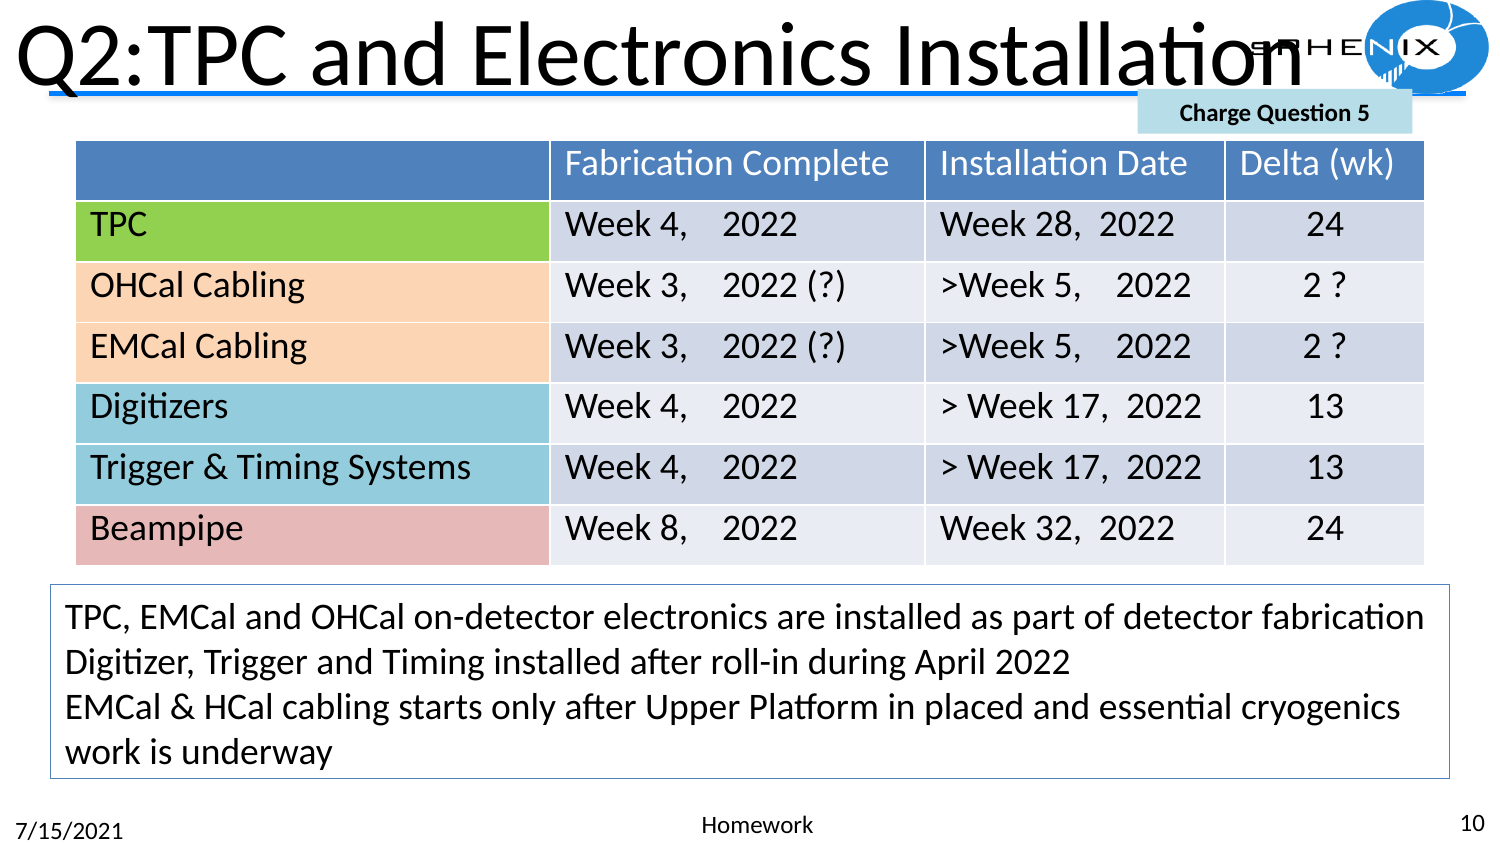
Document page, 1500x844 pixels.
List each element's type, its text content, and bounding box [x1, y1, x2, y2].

table_cell Week 4, 2022 [551, 384, 924, 443]
table_cell Beampipe [76, 506, 549, 565]
table_cell Week 3, 2022 (?) [551, 323, 924, 382]
text_box Charge Question 5 [1137, 88, 1413, 134]
title Q2:TPC and Electronics Installation [0, 4, 1425, 94]
table_cell >Week 5, 2022 [926, 263, 1224, 322]
table_cell Week 8, 2022 [551, 506, 924, 565]
table_cell 24 [1226, 202, 1424, 261]
picture [1250, 0, 1489, 94]
table_cell Week 3, 2022 (?) [551, 263, 924, 322]
table_cell 2 ? [1226, 263, 1424, 322]
table_cell >Week 5, 2022 [926, 323, 1224, 382]
table_cell 13 [1226, 445, 1424, 504]
table_header [76, 141, 549, 200]
table_cell 13 [1226, 384, 1424, 443]
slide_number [0, 815, 350, 844]
table_cell 24 [1226, 506, 1424, 565]
table_cell Week 4, 2022 [551, 202, 924, 261]
table_cell 2 ? [1226, 323, 1424, 382]
table_cell Week 4, 2022 [551, 445, 924, 504]
table_cell Week 32, 2022 [926, 506, 1224, 565]
table_cell TPC [76, 202, 549, 261]
table_cell > Week 17, 2022 [926, 384, 1224, 443]
table_header Installation Date [926, 141, 1224, 200]
slide_number 10 [1412, 798, 1500, 844]
table_cell Week 28, 2022 [926, 202, 1224, 261]
table_cell Trigger & Timing Systems [76, 445, 549, 504]
footer Homework [520, 806, 996, 841]
text_box TPC, EMCal and OHCal on-detector electronics are installed as part of detector fabrication Digitizer, Trigger and Timing installed after roll-in during April 2022 EMCal & HCal cabling starts only after Upper Platform in placed and essential cryogenics work is underway [50, 584, 1450, 779]
table_cell Digitizers [76, 384, 549, 443]
table_header Delta (wk) [1226, 141, 1424, 200]
table_header Fabrication Complete [551, 141, 924, 200]
table_cell OHCal Cabling [76, 263, 549, 322]
table_cell EMCal Cabling [76, 323, 549, 382]
table_cell > Week 17, 2022 [926, 445, 1224, 504]
